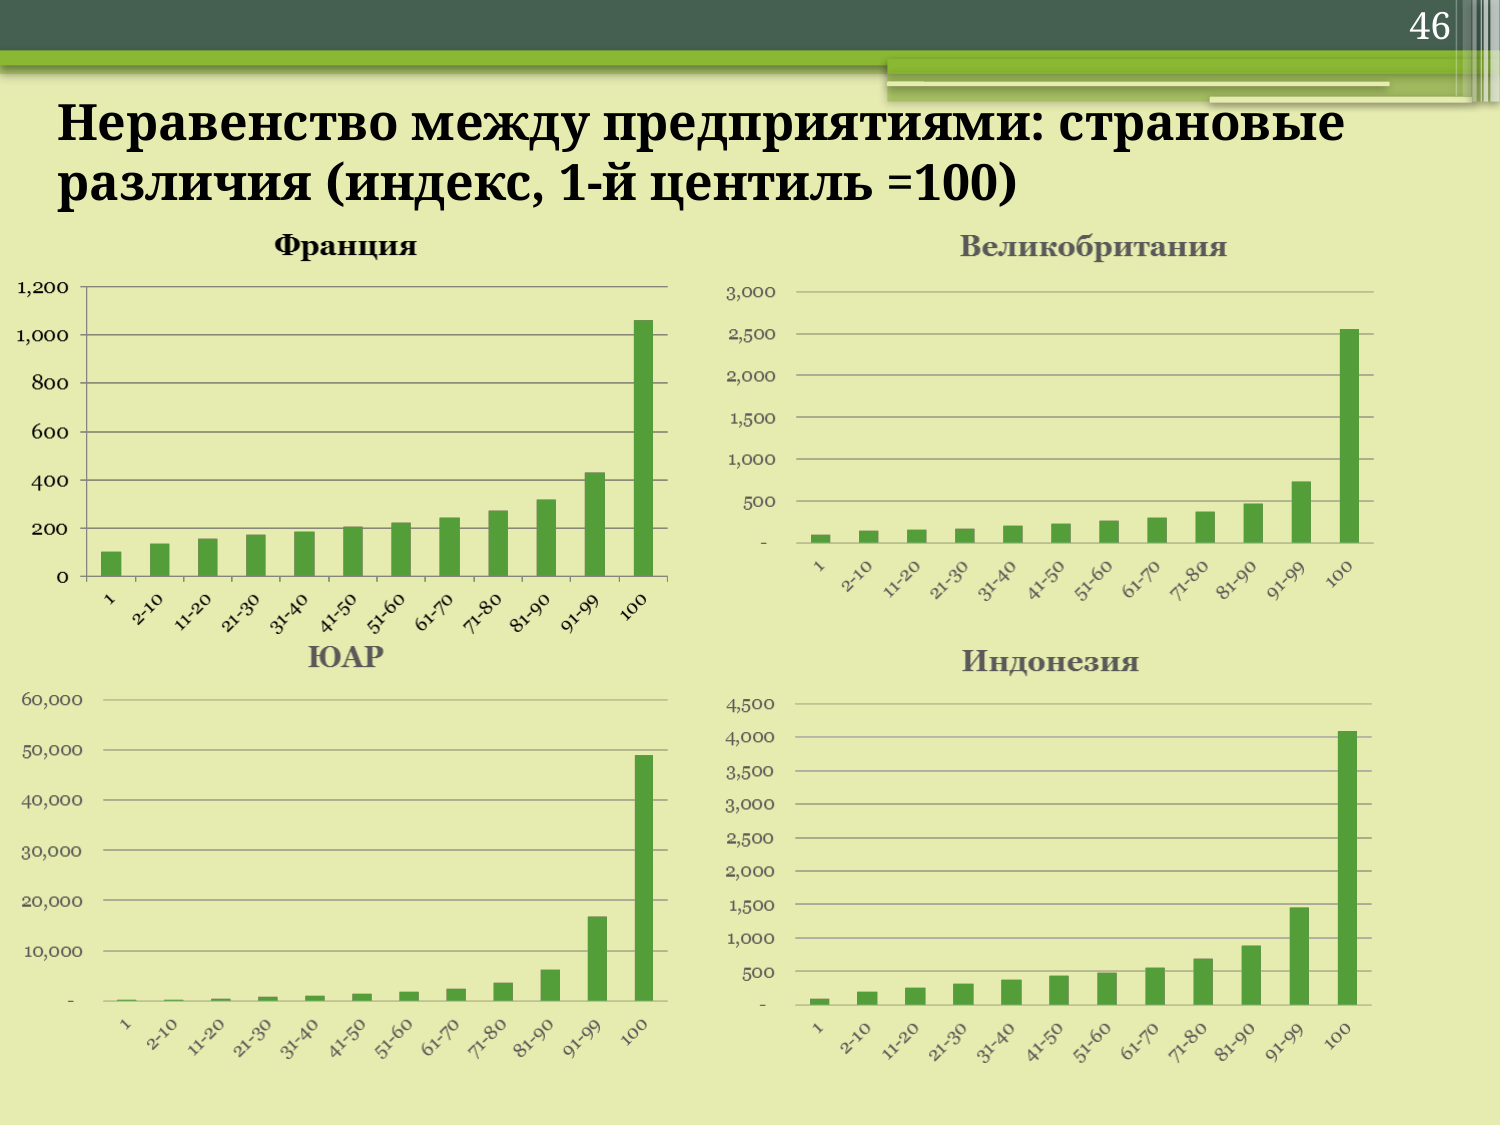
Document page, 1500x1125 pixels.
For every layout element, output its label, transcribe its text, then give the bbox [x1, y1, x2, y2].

picture [706, 216, 1396, 619]
picture [2, 212, 692, 1077]
slide_number 46 [1341, 0, 1466, 61]
text_box Неравенство между предприятиями: страновые различия (индекс, 1-й центиль =100) [35, 98, 1377, 202]
picture [705, 628, 1395, 1081]
